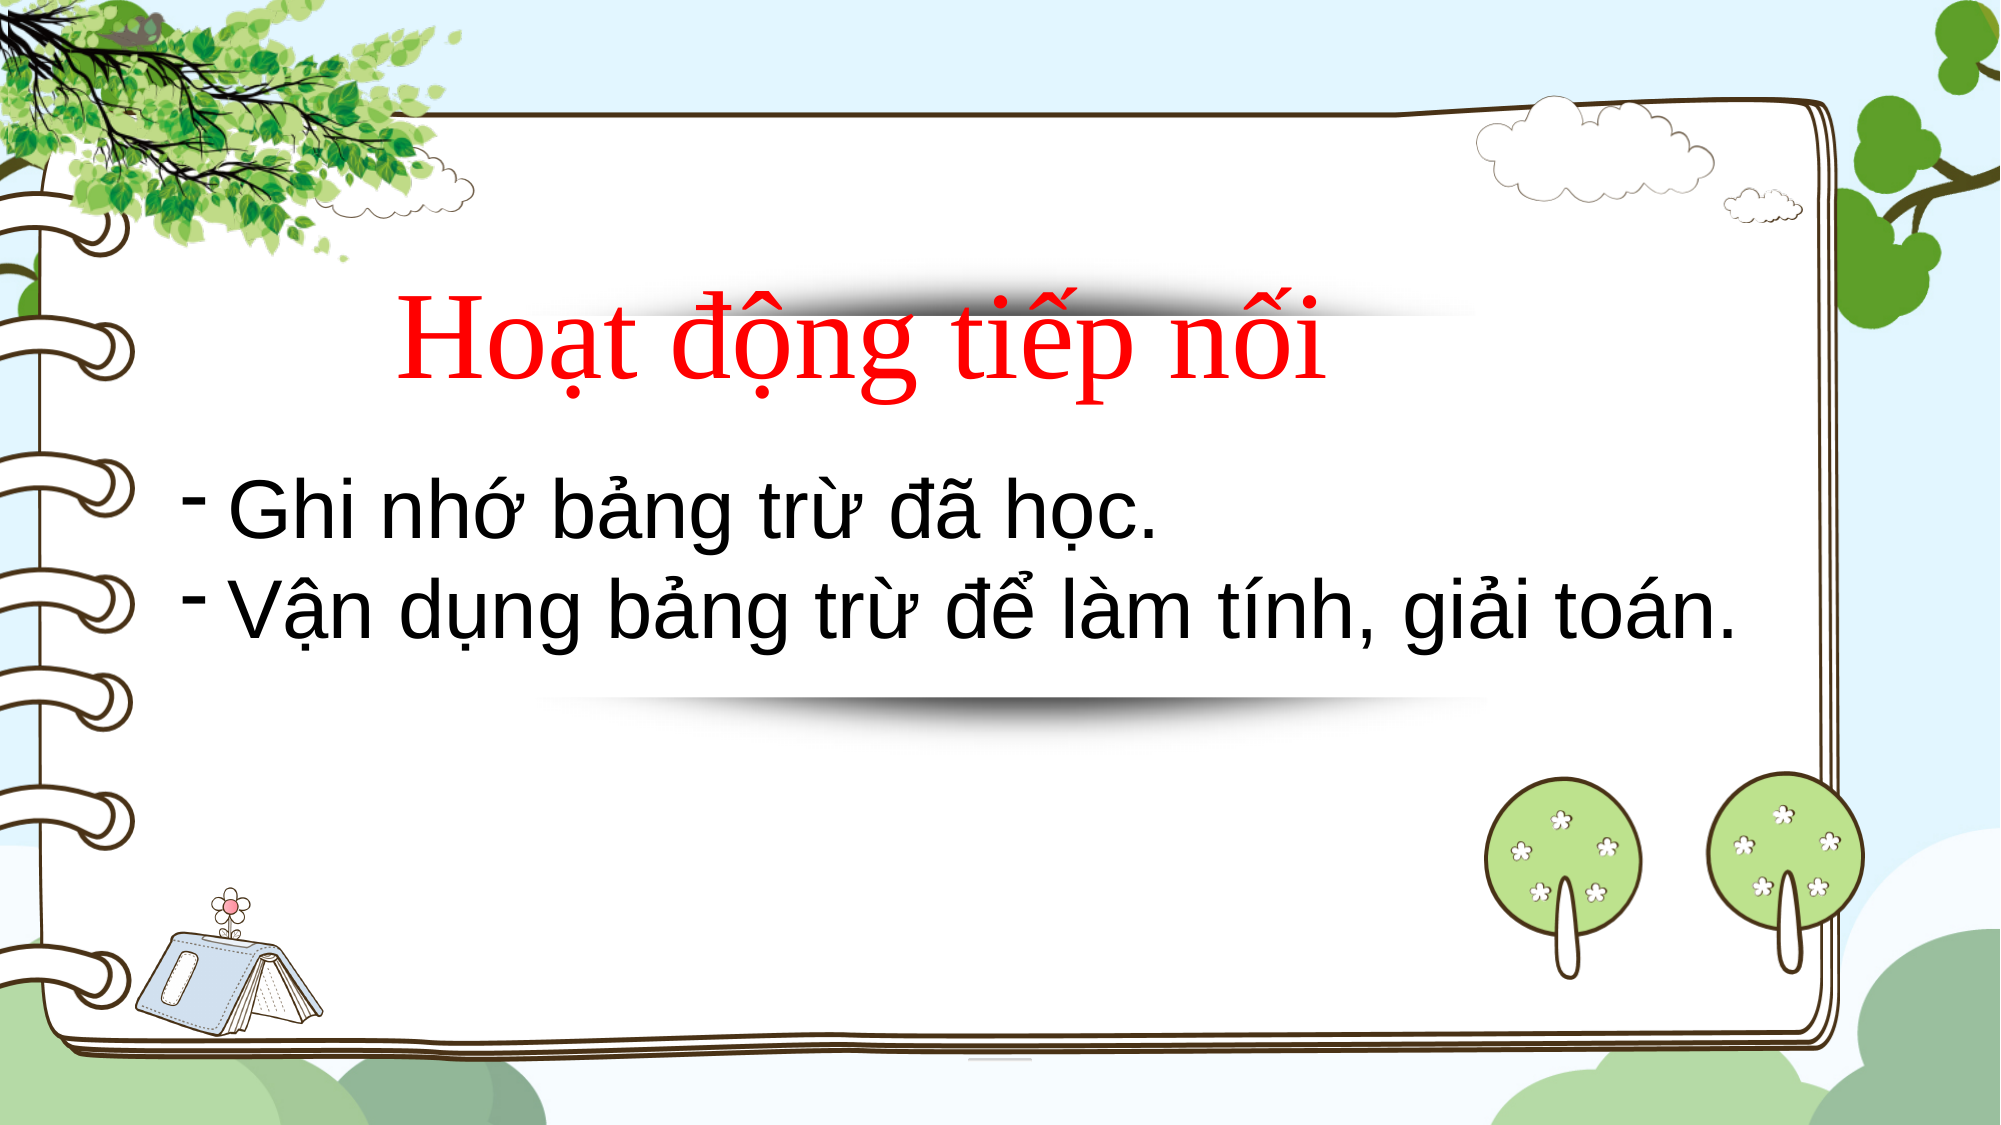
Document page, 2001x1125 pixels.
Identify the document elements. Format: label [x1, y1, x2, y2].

picture [0, 0, 2000, 1125]
text_box [1029, 96, 1840, 1062]
text_box [0, 96, 982, 1062]
picture [135, 887, 324, 1037]
